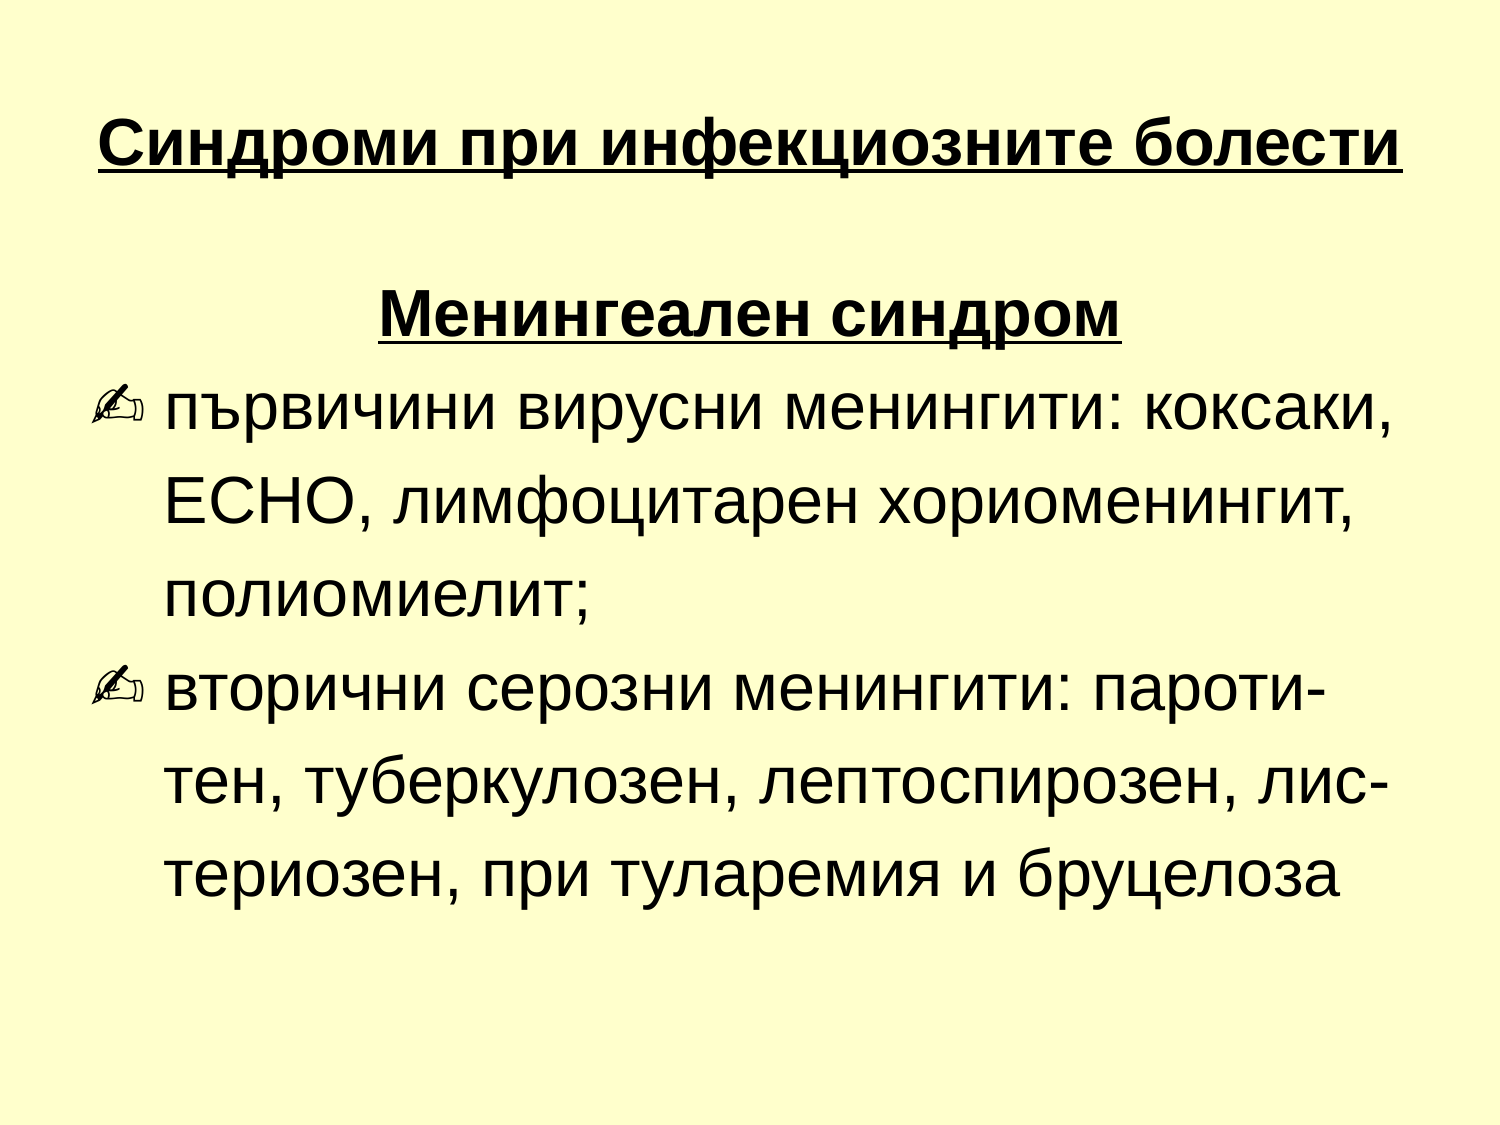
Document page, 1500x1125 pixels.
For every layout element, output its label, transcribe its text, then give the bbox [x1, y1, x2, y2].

title Синдроми при инфекциозните болести [75, 45, 1425, 233]
list Менингеален синдром ✍ първичини вирусни менингити: коксаки, ЕСНО, лимфоцитарен хориоменингит, полиомиелит; ✍ вторични серозни менингити: пароти- тен, туберкулозен, лептоспирозен, лис- териозен, при туларемия и бруцелоза [75, 262, 1425, 1005]
